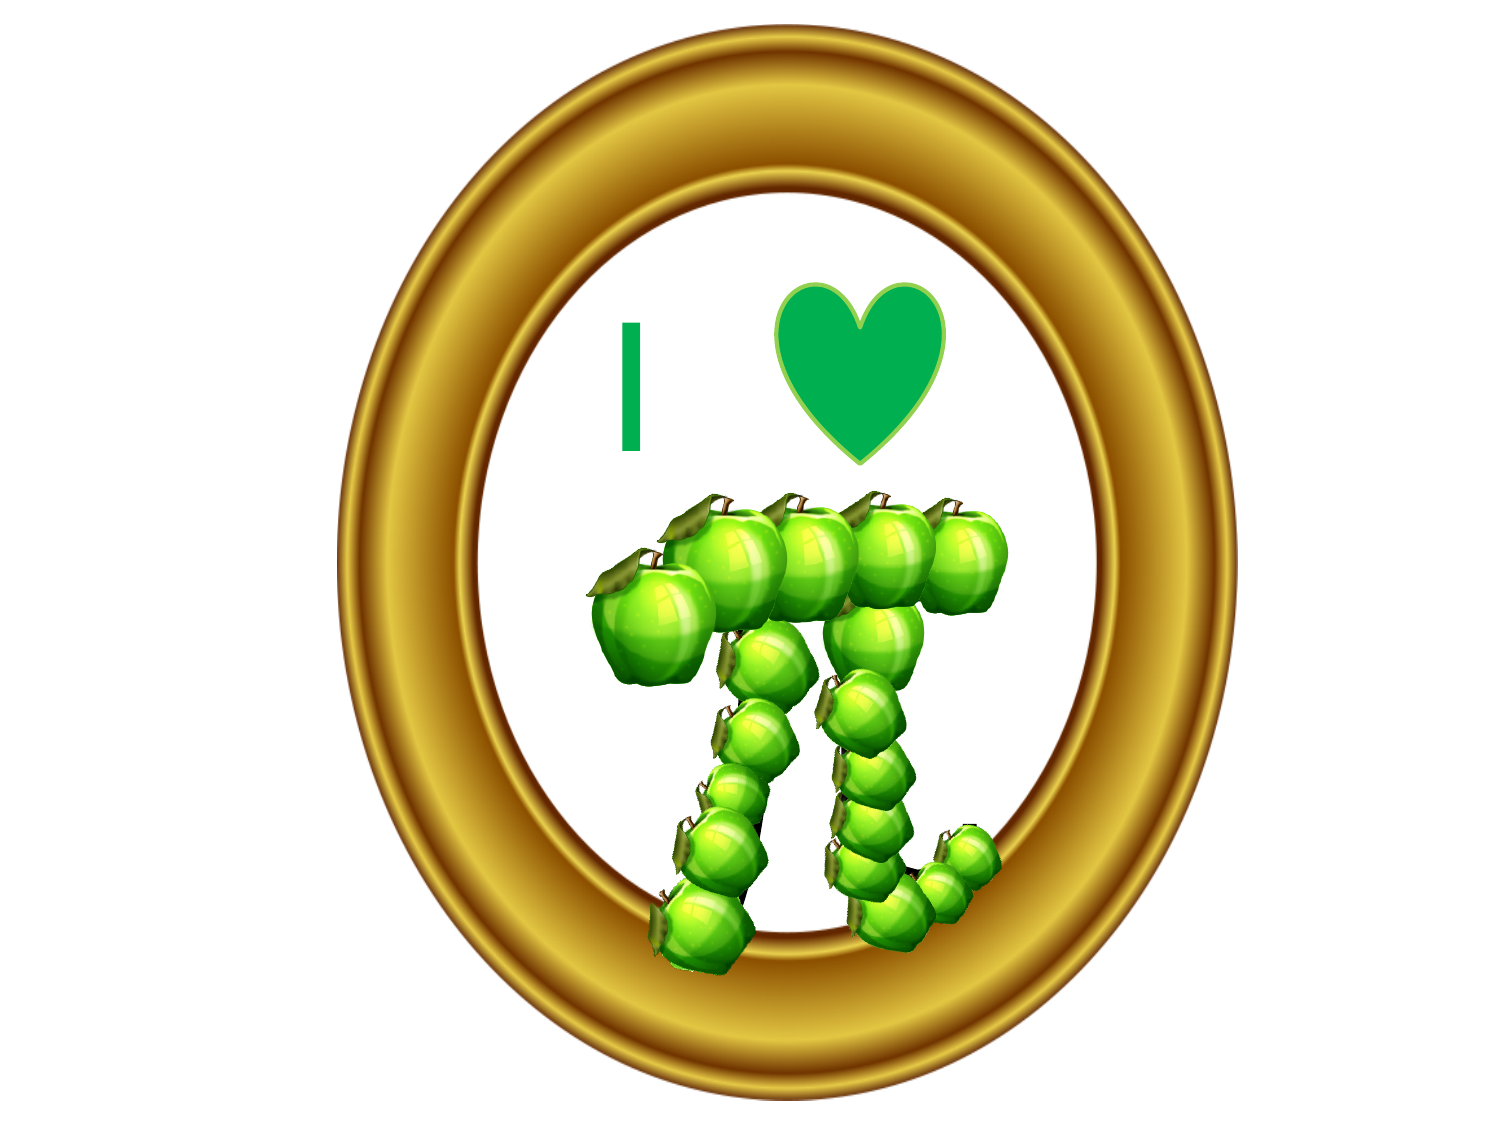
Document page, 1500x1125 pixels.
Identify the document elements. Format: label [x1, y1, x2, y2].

picture [337, 24, 1238, 1101]
